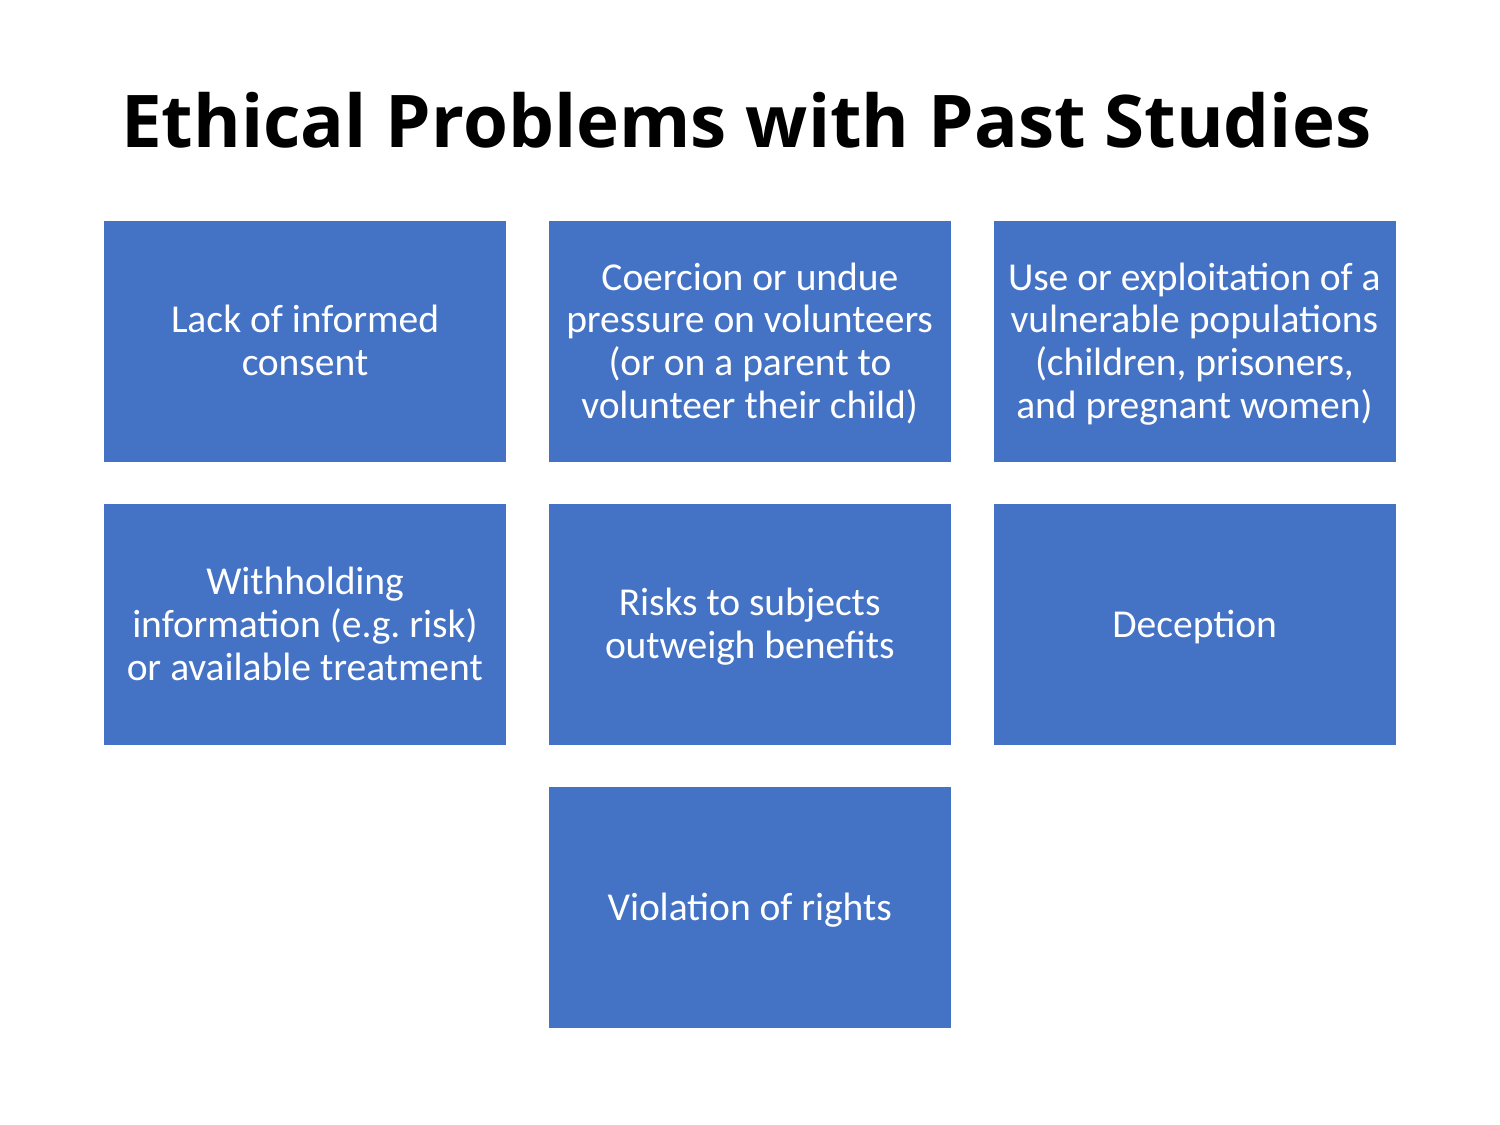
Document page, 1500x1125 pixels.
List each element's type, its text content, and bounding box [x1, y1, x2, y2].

title Ethical Problems with Past Studies [99, 39, 1394, 209]
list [103, 195, 1397, 1054]
